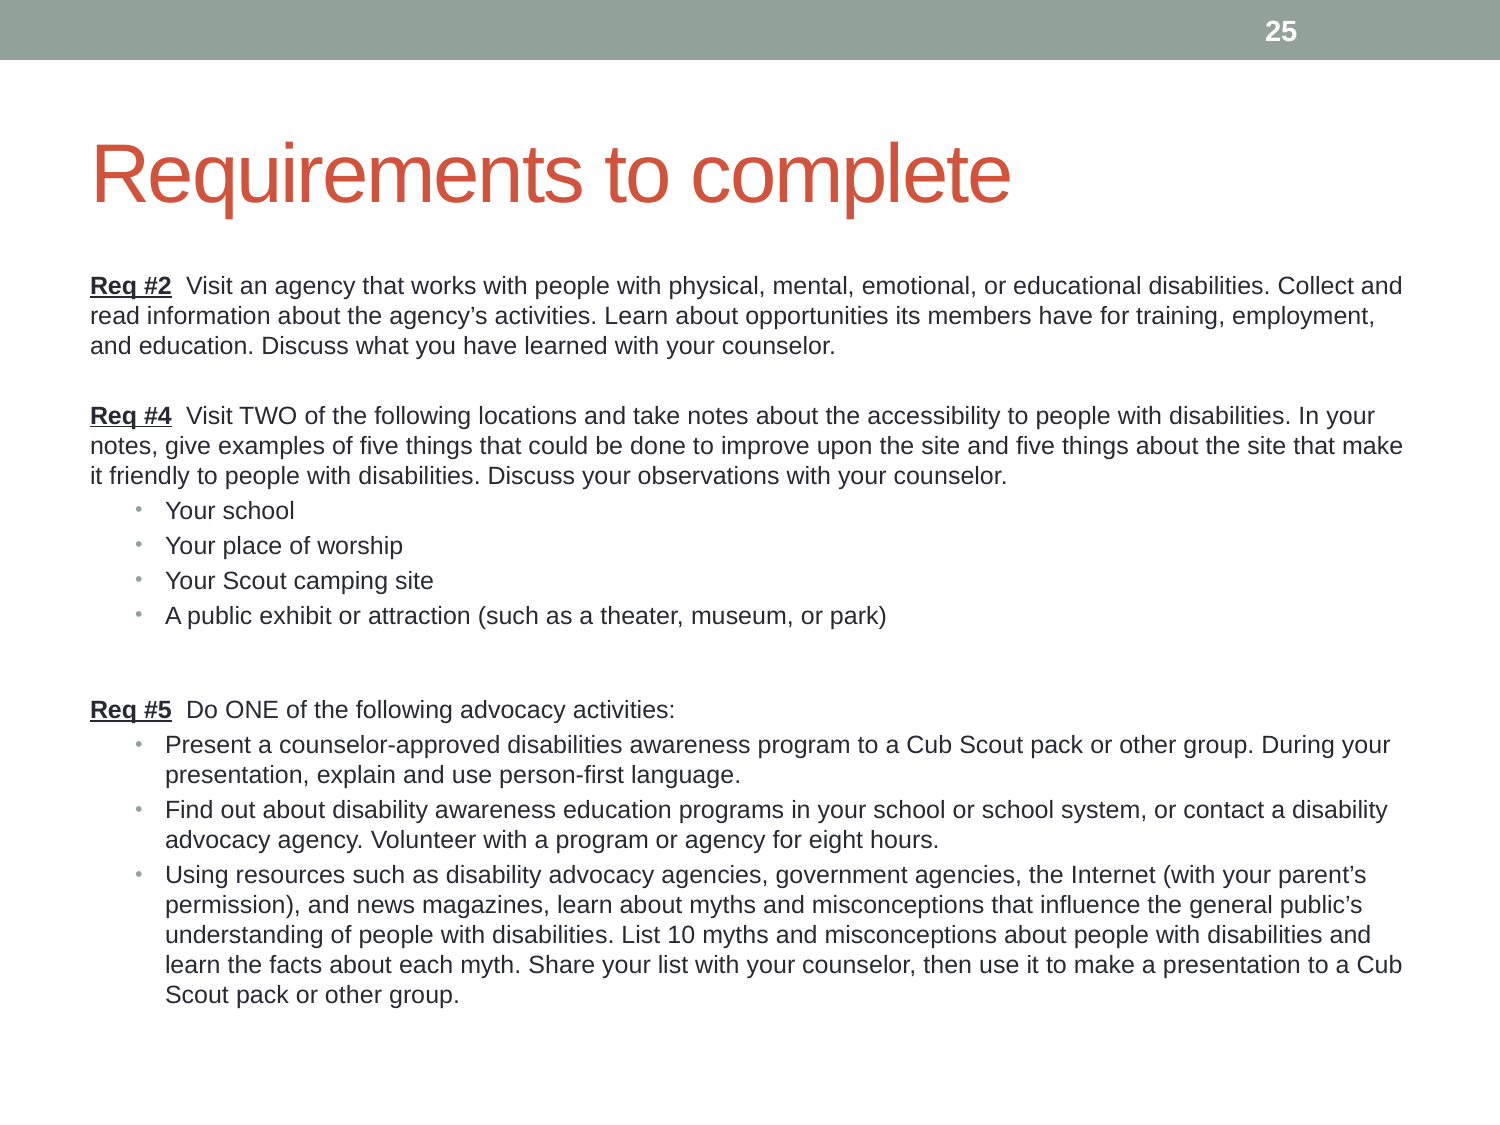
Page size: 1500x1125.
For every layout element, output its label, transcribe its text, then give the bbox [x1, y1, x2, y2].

title Requirements to complete [75, 87, 1425, 250]
slide_number 25 [1250, 3, 1425, 57]
list Req #2 Visit an agency that works with people with physical, mental, emotional, or educational disabilities. Collect and read information about the agency’s activities. Learn about opportunities its members have for training, employment, and education. Discuss what you have learned with your counselor. Req #4 Visit TWO of the following locations and take notes about the accessibility to people with disabilities. In your notes, give examples of five things that could be done to improve upon the site and five things about the site that make it friendly to people with disabilities. Discuss your observations with your counselor. Your school Your place of worship Your Scout camping site A public exhibit or attraction (such as a theater, museum, or park) Req #5 Do ONE of the following advocacy activities: Present a counselor-approved disabilities awareness program to a Cub Scout pack or other group. During your presentation, explain and use person-first language. Find out about disability awareness education programs in your school or school system, or contact a disability advocacy agency. Volunteer with a program or agency for eight hours. Using resources such as disability advocacy agencies, government agencies, the Internet (with your parent’s permission), and news magazines, learn about myths and misconceptions that influence the general public’s understanding of people with disabilities. List 10 myths and misconceptions about people with disabilities and learn the facts about each myth. Share your list with your counselor, then use it to make a presentation to a Cub Scout pack or other group. [75, 262, 1425, 1063]
